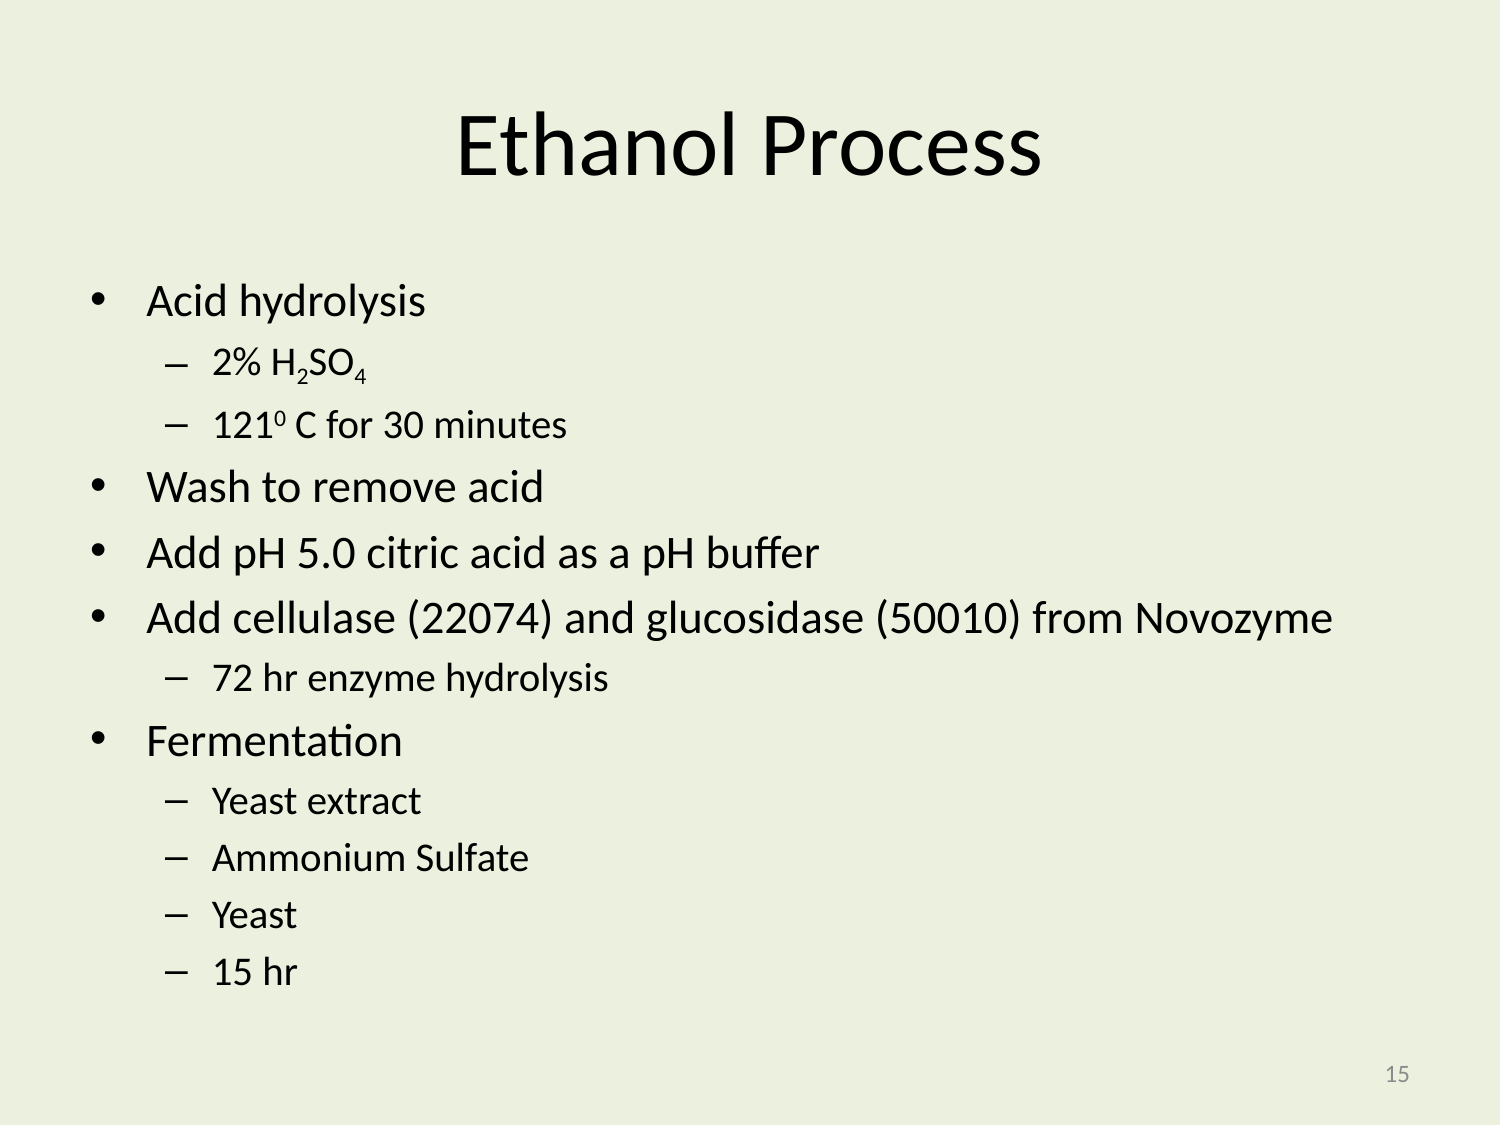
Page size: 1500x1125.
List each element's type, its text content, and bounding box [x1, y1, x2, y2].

title Ethanol Process [75, 45, 1425, 233]
list Acid hydrolysis 2% H2SO4 1210 C for 30 minutes Wash to remove acid Add pH 5.0 citric acid as a pH buffer Add cellulase (22074) and glucosidase (50010) from Novozyme 72 hr enzyme hydrolysis Fermentation Yeast extract Ammonium Sulfate Yeast 15 hr [75, 262, 1425, 1005]
slide_number 15 [1074, 1042, 1425, 1103]
